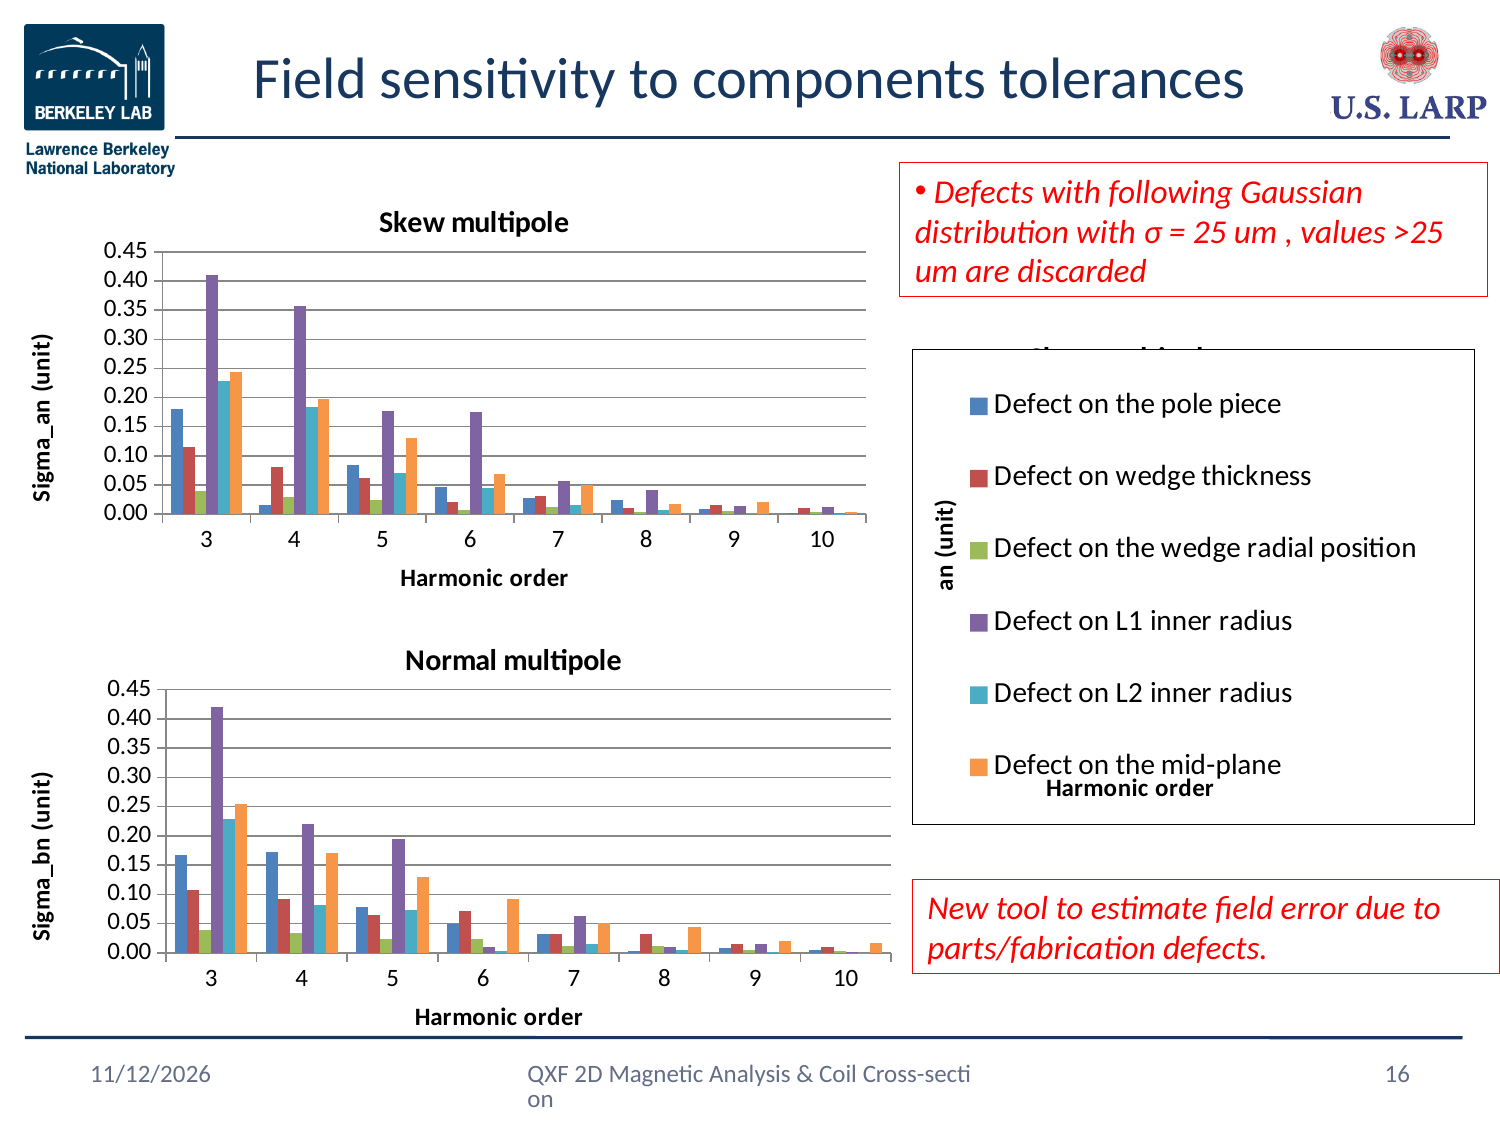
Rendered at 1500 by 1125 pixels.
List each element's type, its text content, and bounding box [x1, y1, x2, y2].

chart [0, 199, 1476, 1040]
title Field sensitivity to components tolerances [75, 24, 1425, 125]
picture [1330, 24, 1488, 128]
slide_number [75, 1049, 425, 1103]
text_box New tool to estimate field error due to parts/fabrication defects. [941, 879, 1500, 974]
footer QXF 2D Magnetic Analysis & Coil Cross-section [512, 1042, 988, 1103]
picture [24, 24, 175, 177]
slide_number 16 [1074, 1042, 1425, 1103]
text_box Defects with following Gaussian distribution with σ = 25 um , values >25 um are discarded [899, 162, 1488, 297]
